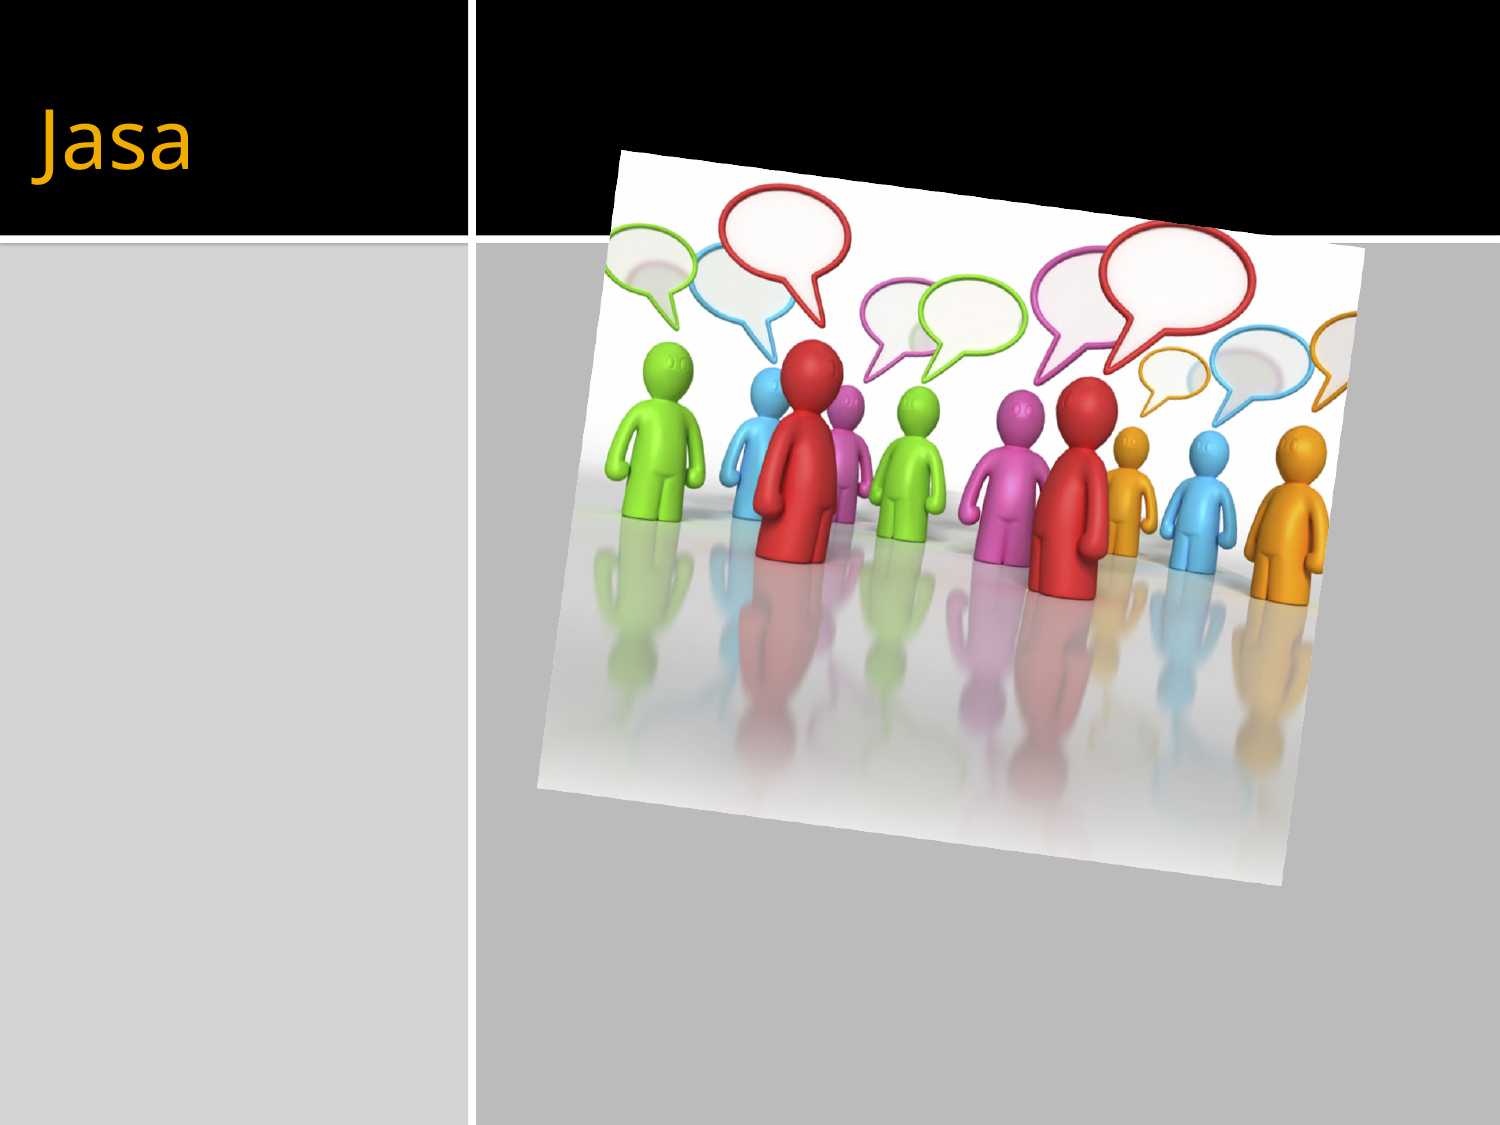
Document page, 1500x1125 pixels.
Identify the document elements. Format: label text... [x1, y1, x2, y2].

title Jasa [26, 25, 442, 186]
picture [476, 150, 1500, 1125]
